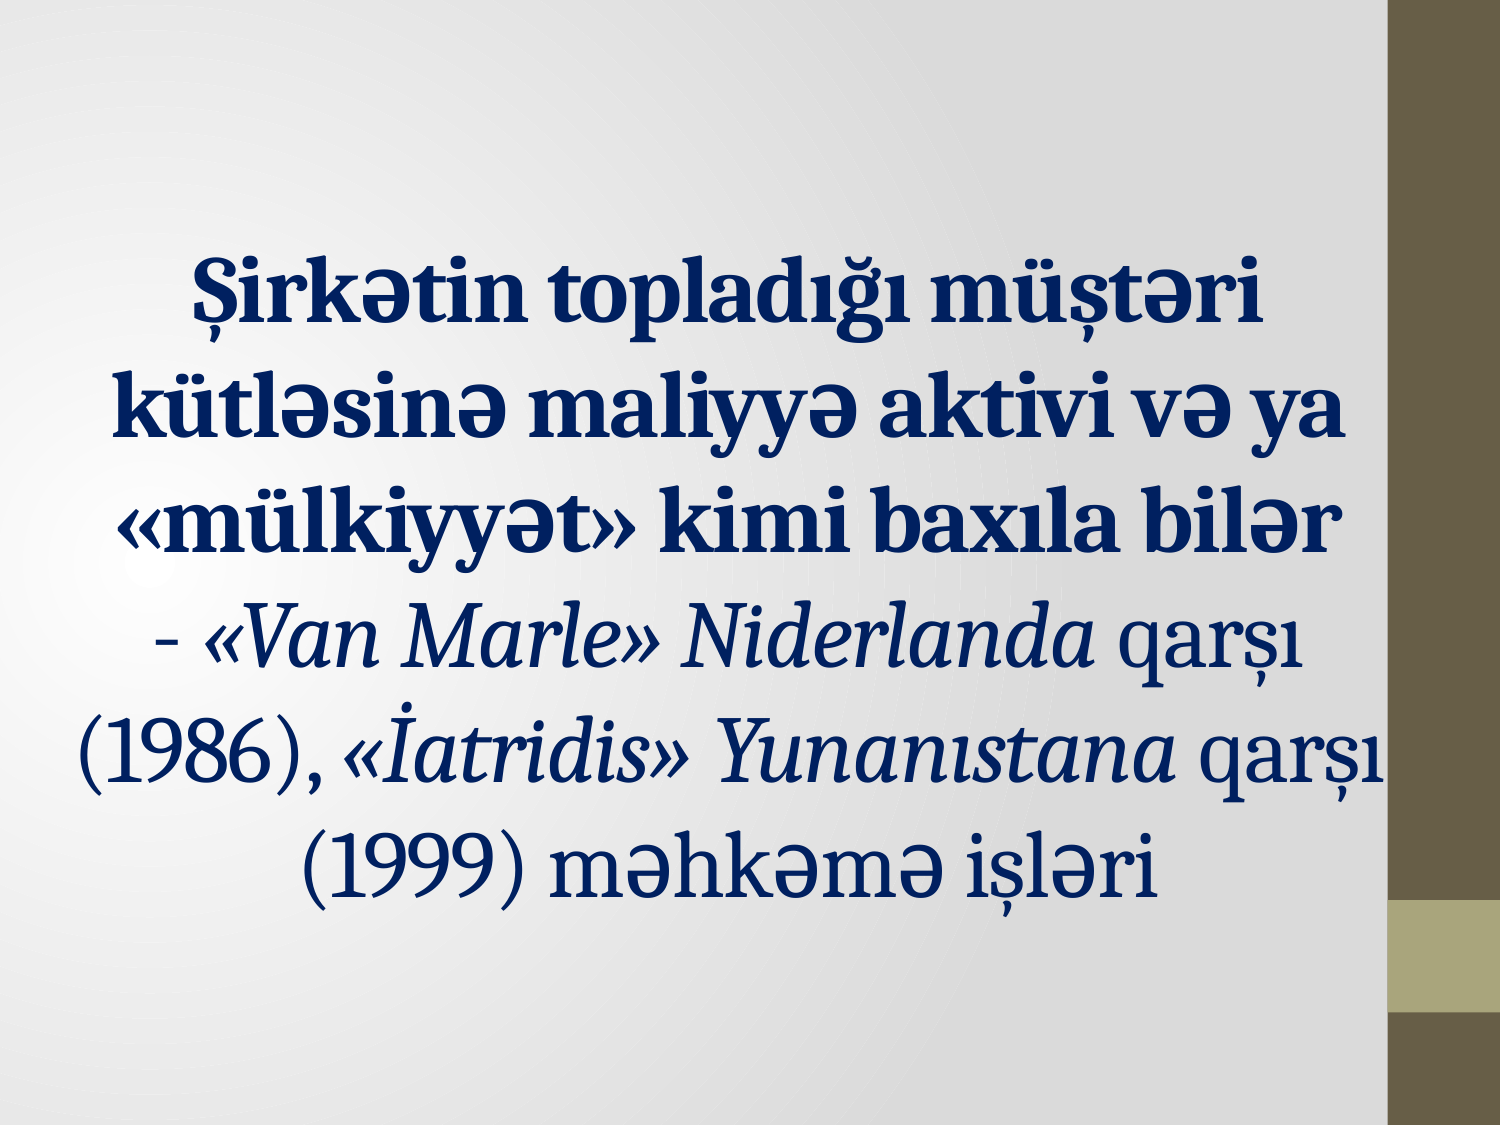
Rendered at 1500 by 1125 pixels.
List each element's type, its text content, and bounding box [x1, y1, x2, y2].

title Şirkətin topladığı müştəri kütləsinə maliyyə aktivi və ya «mülkiyyət» kimi baxıla bilər - «Van Marle» Niderlanda qarşı (1986), «İatridis» Yunanıstana qarşı (1999) məhkəmə işləri [53, 30, 1404, 1113]
